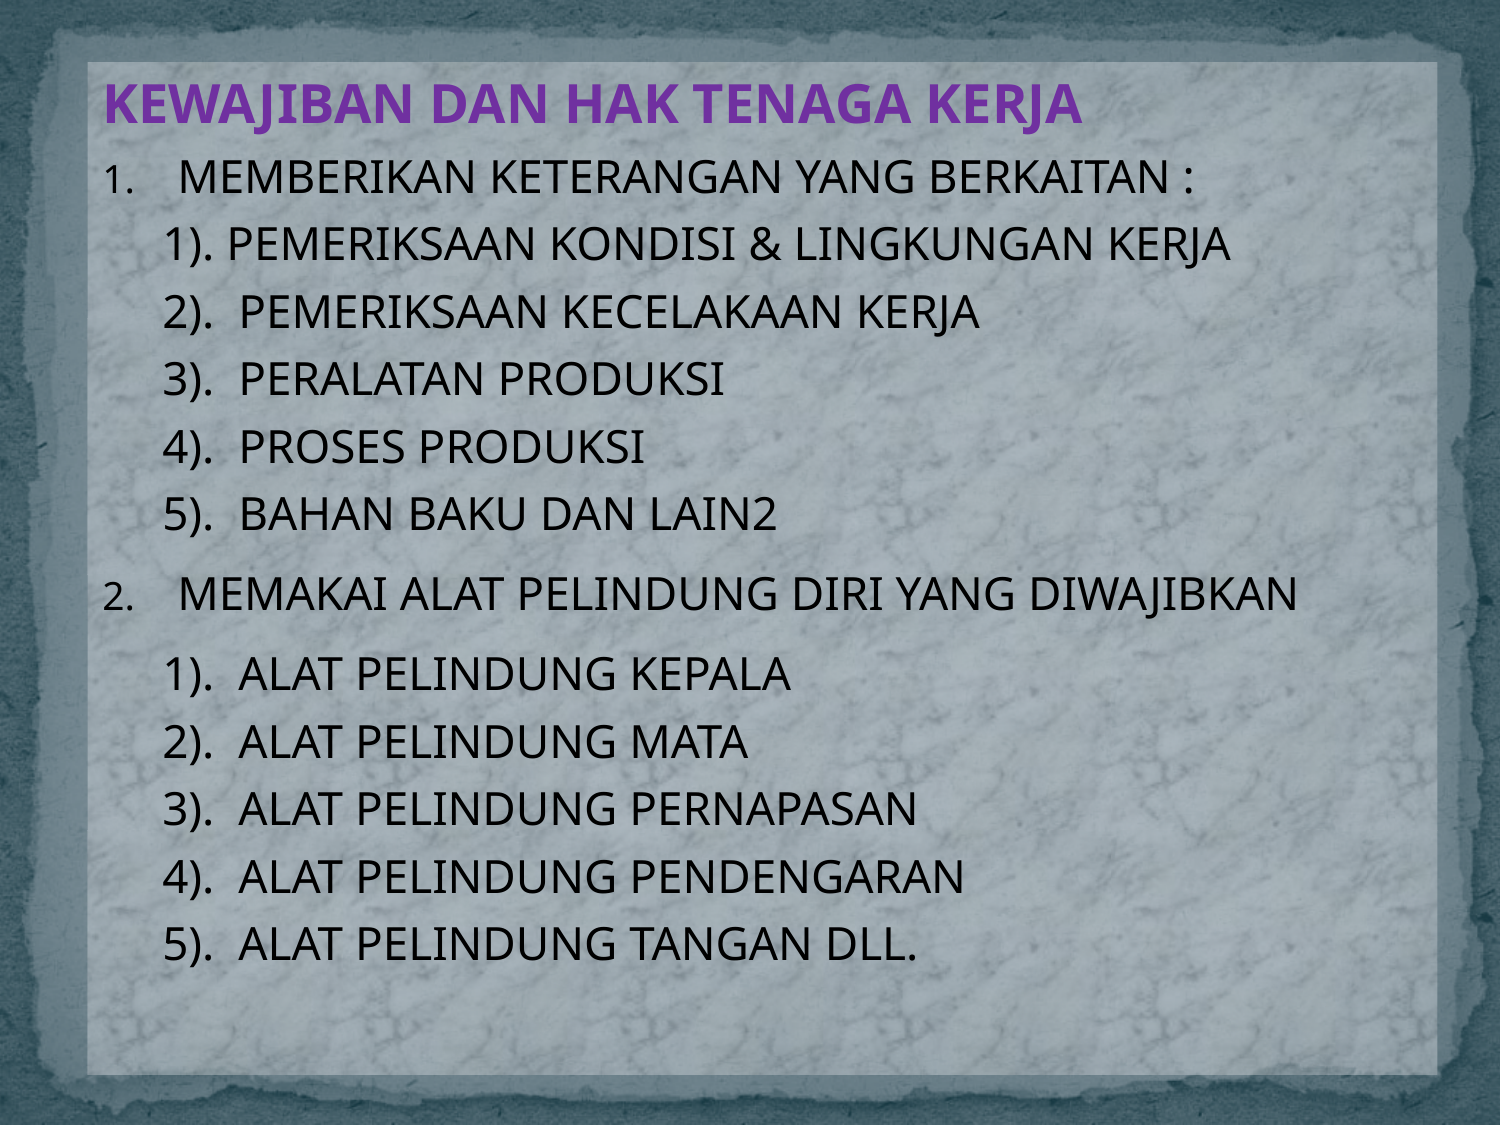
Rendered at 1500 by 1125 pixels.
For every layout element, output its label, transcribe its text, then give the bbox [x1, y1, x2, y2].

list KEWAJIBAN DAN HAK TENAGA KERJA MEMBERIKAN KETERANGAN YANG BERKAITAN : 1). PEMERIKSAAN KONDISI & LINGKUNGAN KERJA 2). PEMERIKSAAN KECELAKAAN KERJA 3). PERALATAN PRODUKSI 4). PROSES PRODUKSI 5). BAHAN BAKU DAN LAIN2 MEMAKAI ALAT PELINDUNG DIRI YANG DIWAJIBKAN 1). ALAT PELINDUNG KEPALA 2). ALAT PELINDUNG MATA 3). ALAT PELINDUNG PERNAPASAN 4). ALAT PELINDUNG PENDENGARAN 5). ALAT PELINDUNG TANGAN DLL. [87, 62, 1438, 1075]
